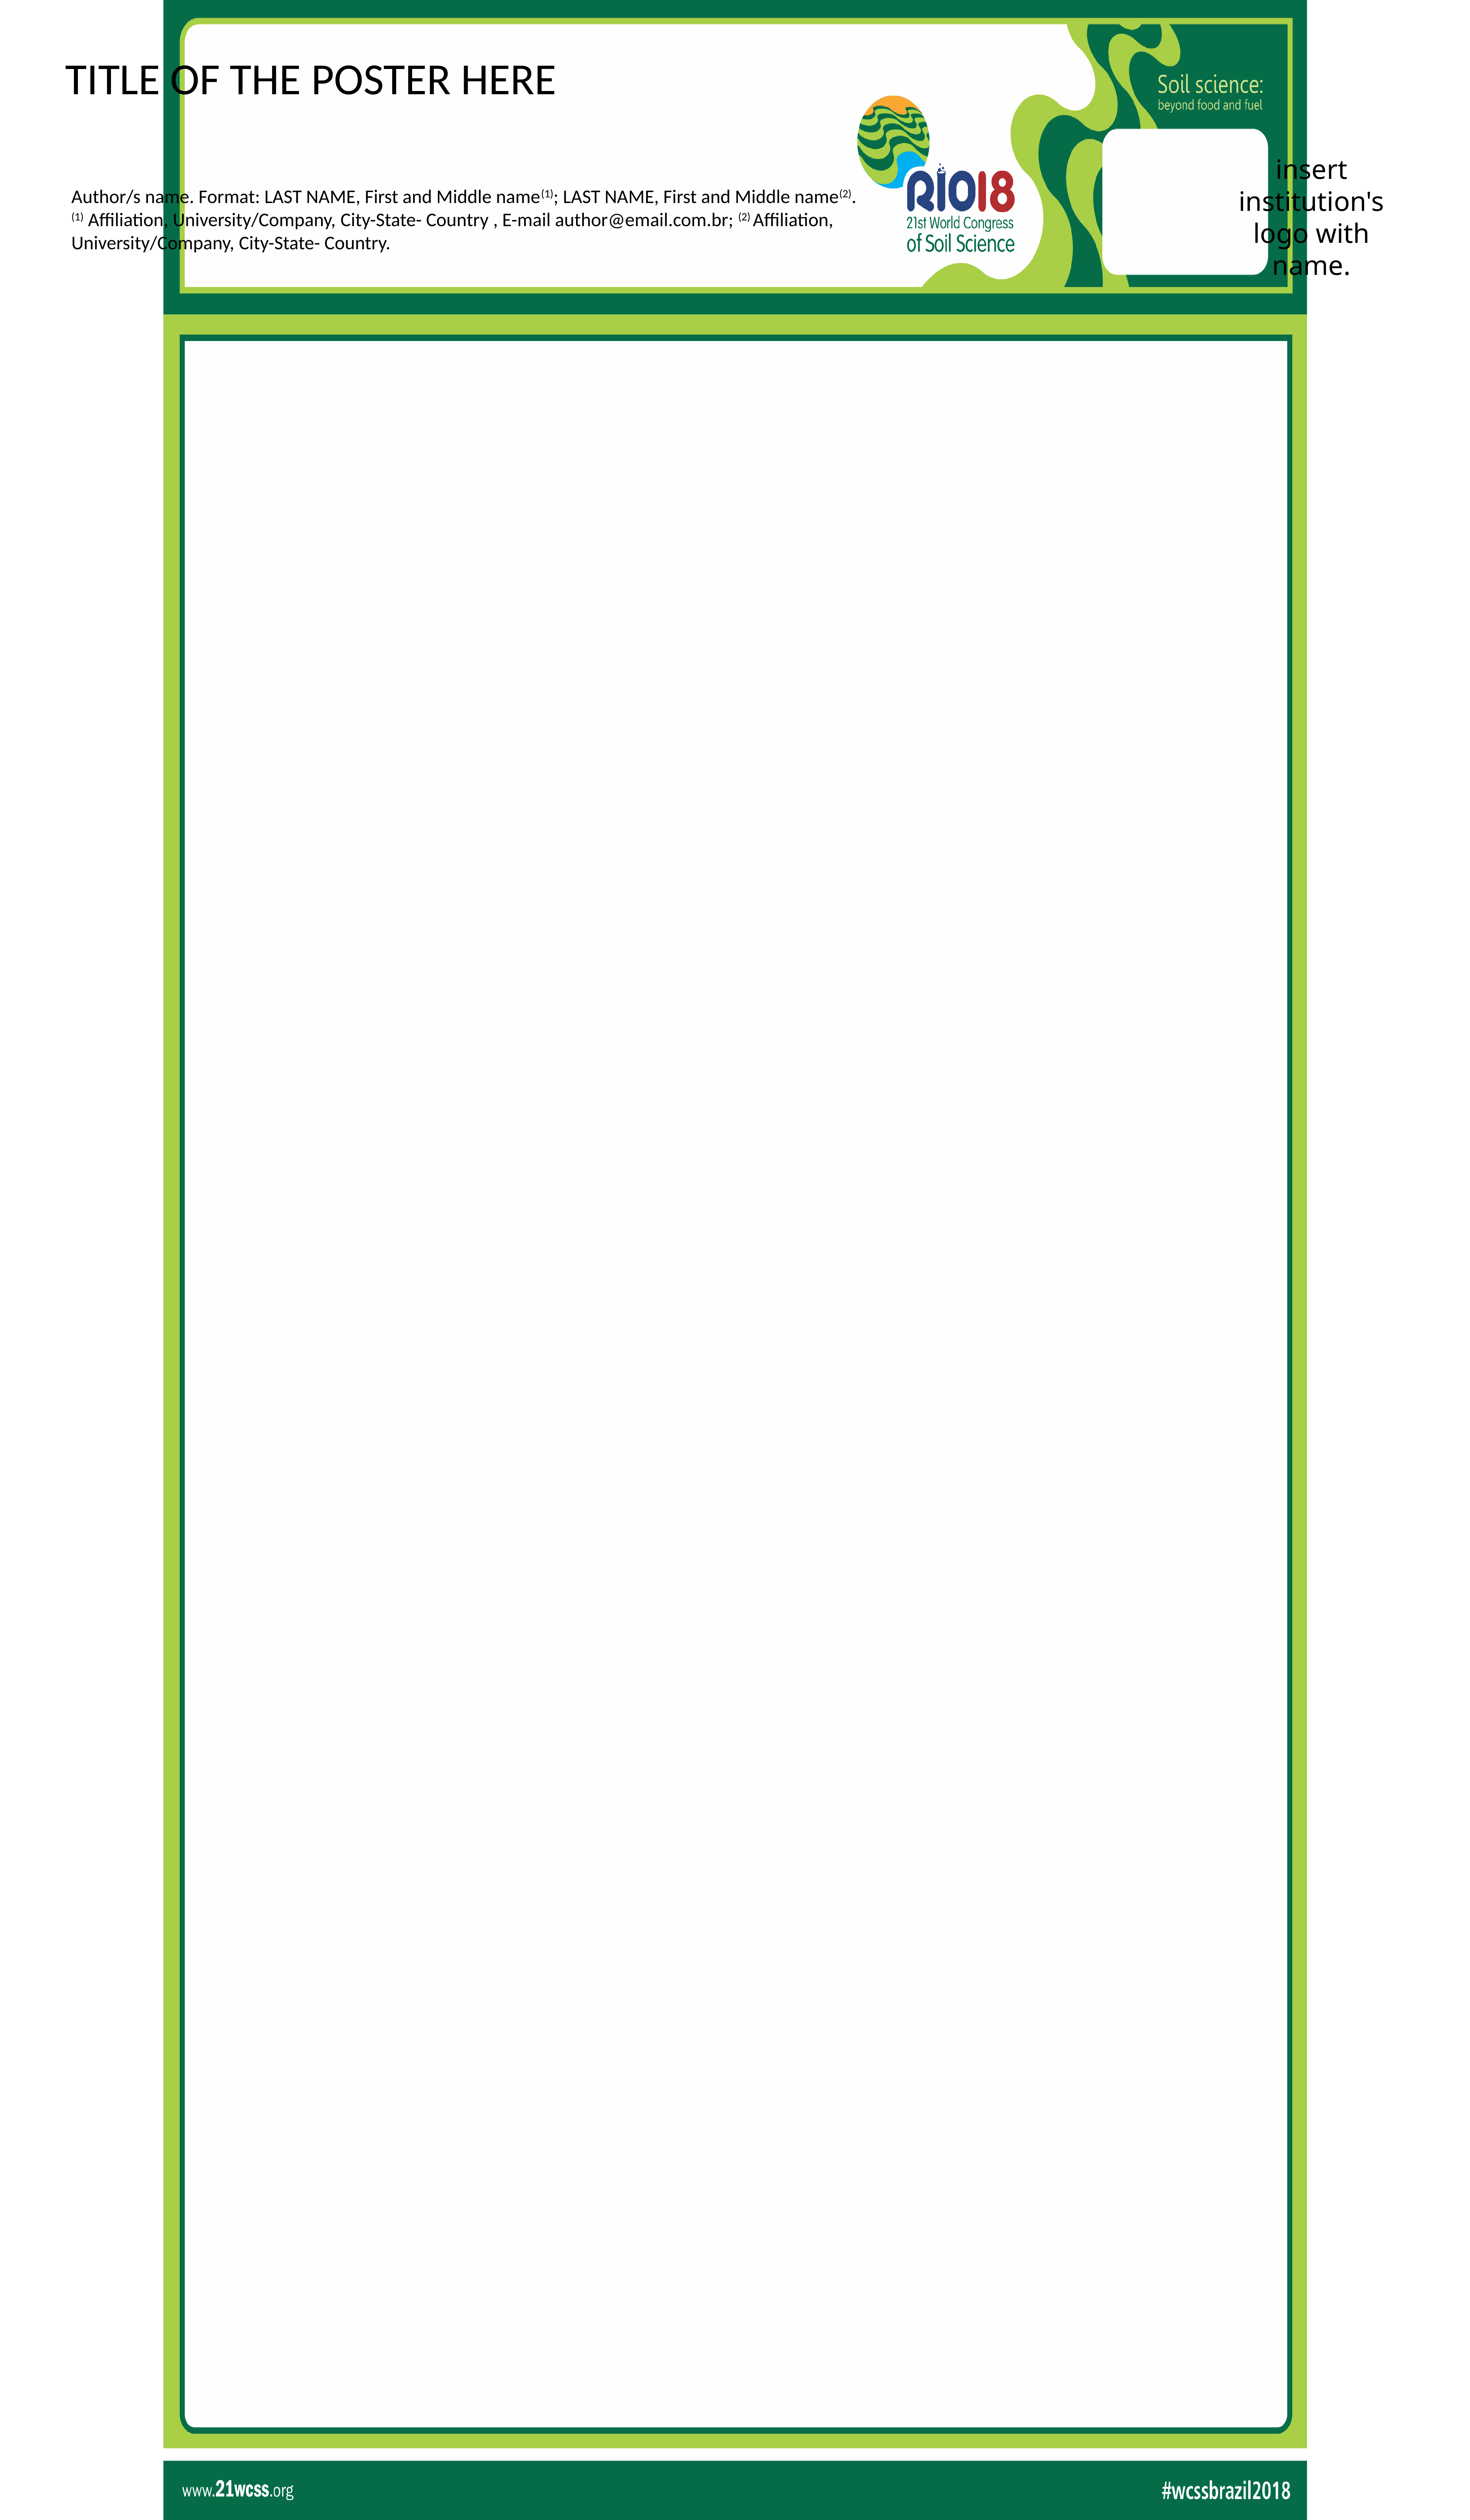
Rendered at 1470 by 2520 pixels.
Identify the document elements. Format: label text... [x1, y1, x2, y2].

text_box TITLE OF THE POSTER HERE [60, 47, 917, 106]
picture [0, 0, 1470, 2520]
text_box Author/s name. Format: LAST NAME, First and Middle name(1); LAST NAME, First and Middle name(2). (1) Affiliation, University/Company, City-State- Country , E-mail author@email.com.br; (2) Affiliation, University/Company, City-State- Country. [66, 181, 948, 256]
text_box insert institution's logo with name. [1213, 149, 1411, 283]
